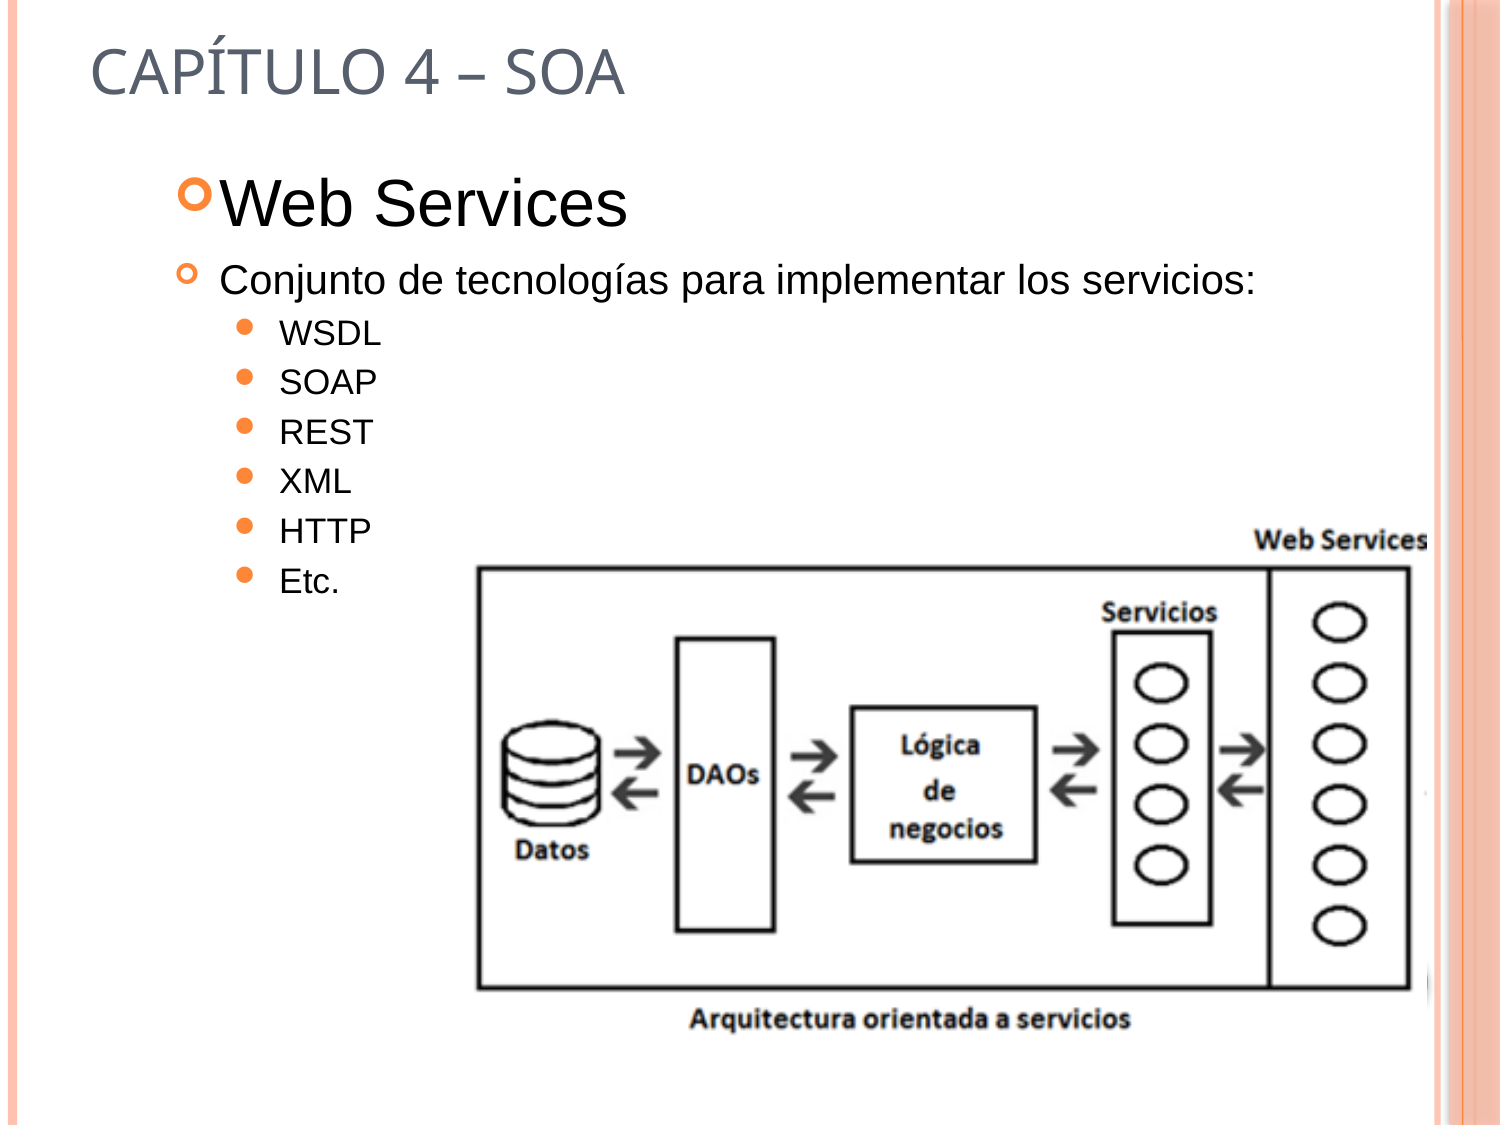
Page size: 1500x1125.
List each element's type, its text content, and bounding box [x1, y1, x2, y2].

list Web Services Conjunto de tecnologías para implementar los servicios: WSDL SOAP REST XML HTTP Etc. [159, 152, 1376, 1008]
picture [456, 468, 1428, 1067]
title Capítulo 4 – soa [75, 7, 1300, 115]
